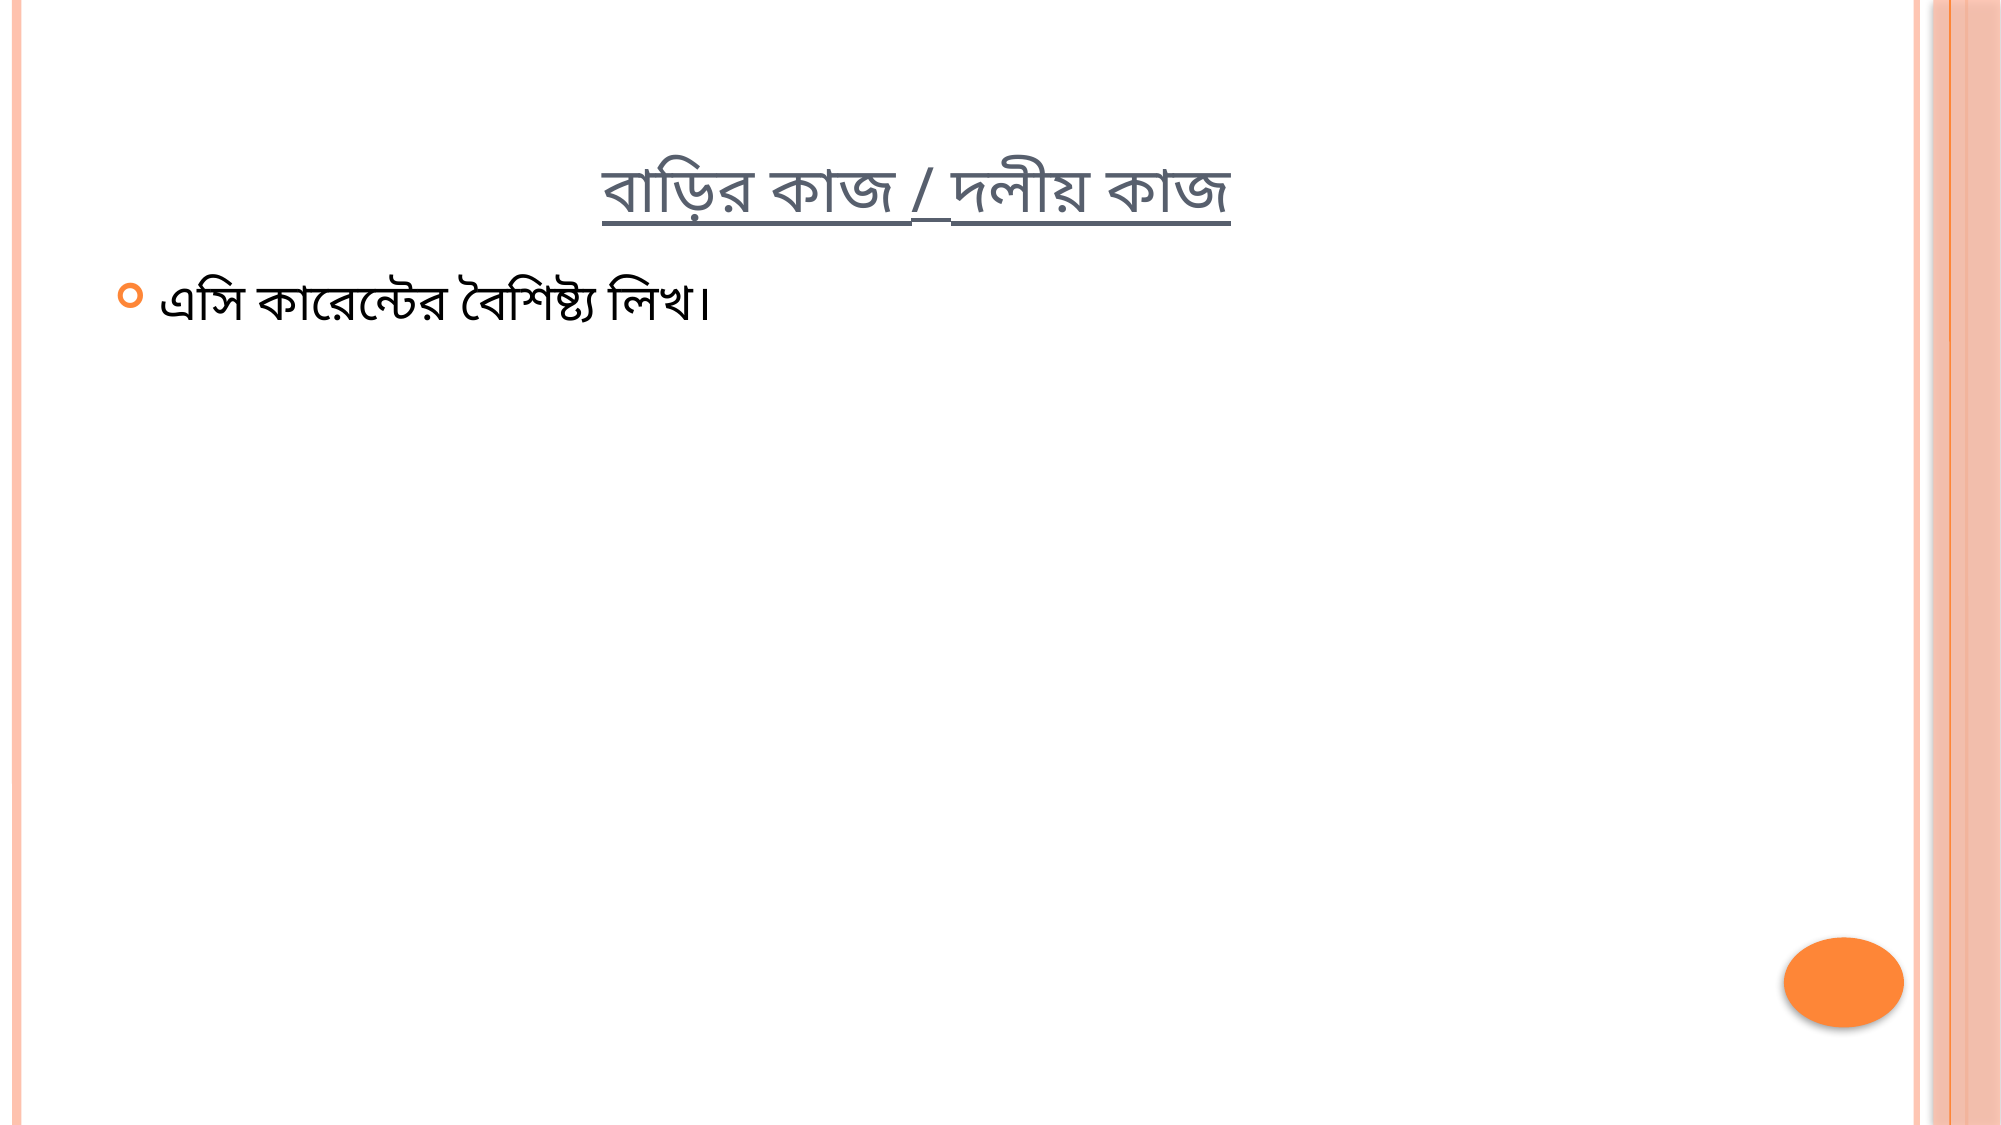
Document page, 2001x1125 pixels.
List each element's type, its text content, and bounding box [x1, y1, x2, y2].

title বাড়ির কাজ / দলীয় কাজ [99, 45, 1734, 233]
list এসি কারেন্টের বৈশিষ্ট্য লিখ। [99, 262, 1734, 1062]
